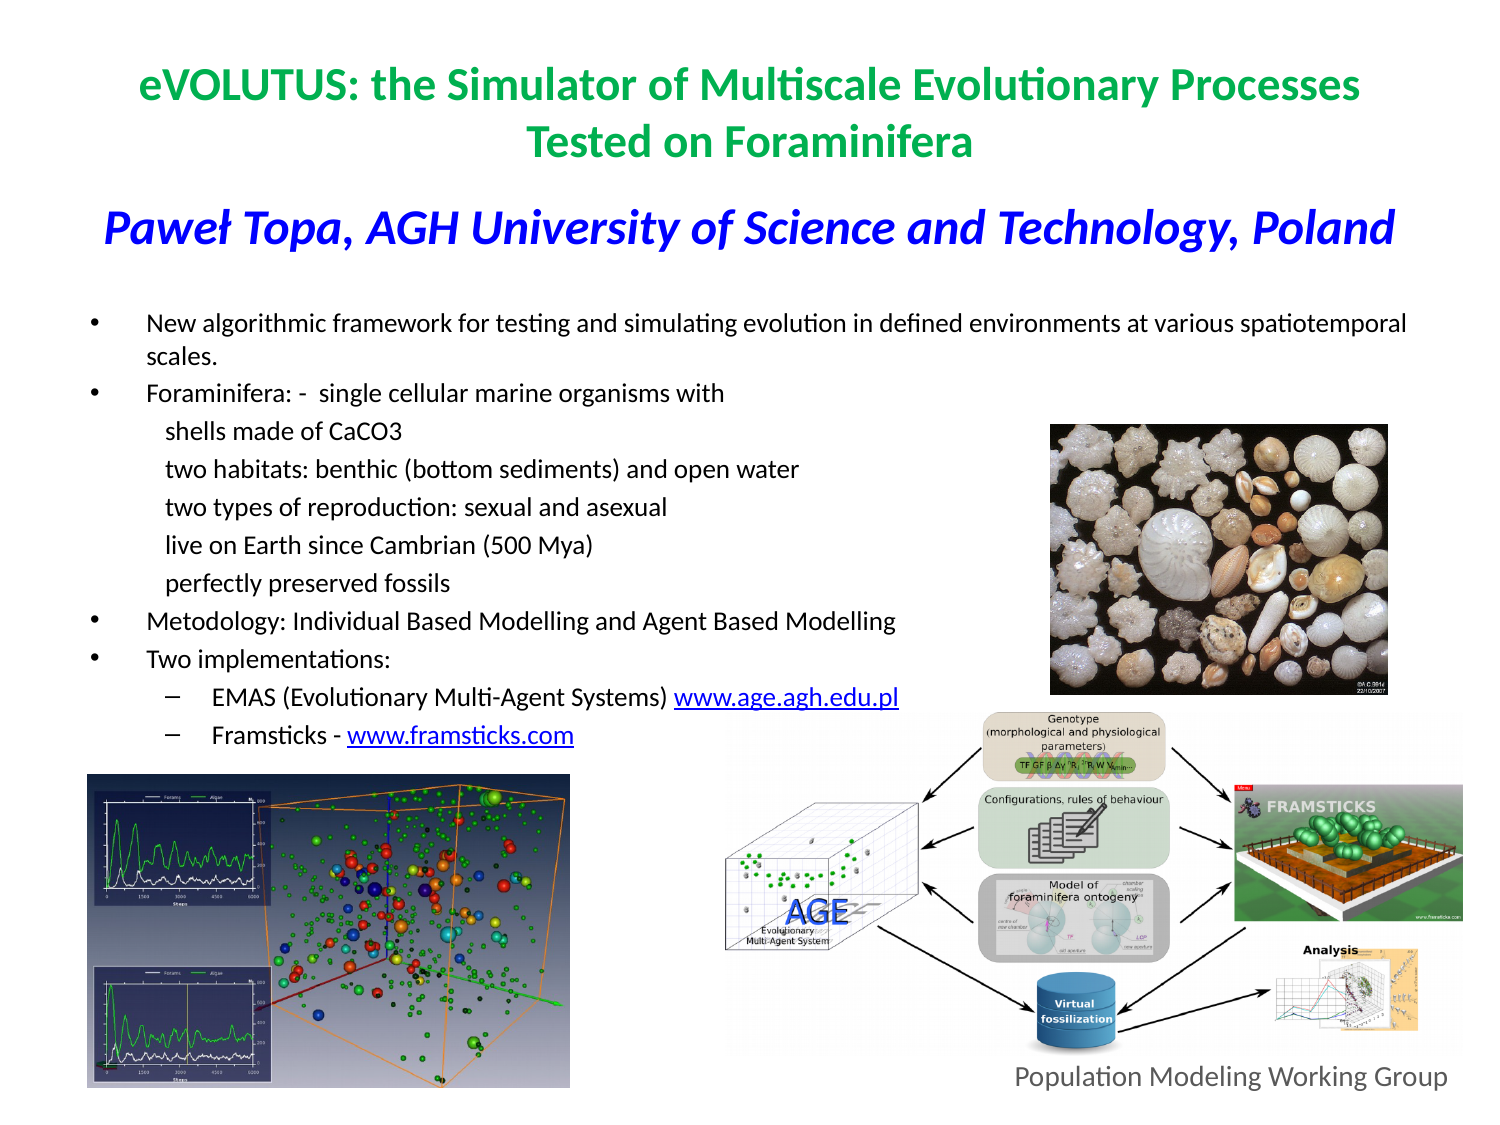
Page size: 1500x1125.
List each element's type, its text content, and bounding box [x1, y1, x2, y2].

picture [87, 773, 570, 1088]
picture [725, 712, 1463, 1056]
text_box Paweł Topa, AGH University of Science and Technology, Poland [0, 187, 1500, 263]
picture [1049, 424, 1388, 696]
title eVOLUTUS: the Simulator of Multiscale Evolutionary Processes Tested on Foraminifera [75, 45, 1425, 187]
list New algorithmic framework for testing and simulating evolution in defined environments at various spatiotemporal scales. Foraminifera: - single cellular marine organisms with shells made of CaCO3 two habitats: benthic (bottom sediments) and open water two types of reproduction: sexual and asexual live on Earth since Cambrian (500 Mya) perfectly preserved fossils Metodology: Individual Based Modelling and Agent Based Modelling Two implementations: EMAS (Evolutionary Multi-Agent Systems) www.age.agh.edu.pl Framsticks - www.framsticks.com [75, 263, 1425, 1005]
